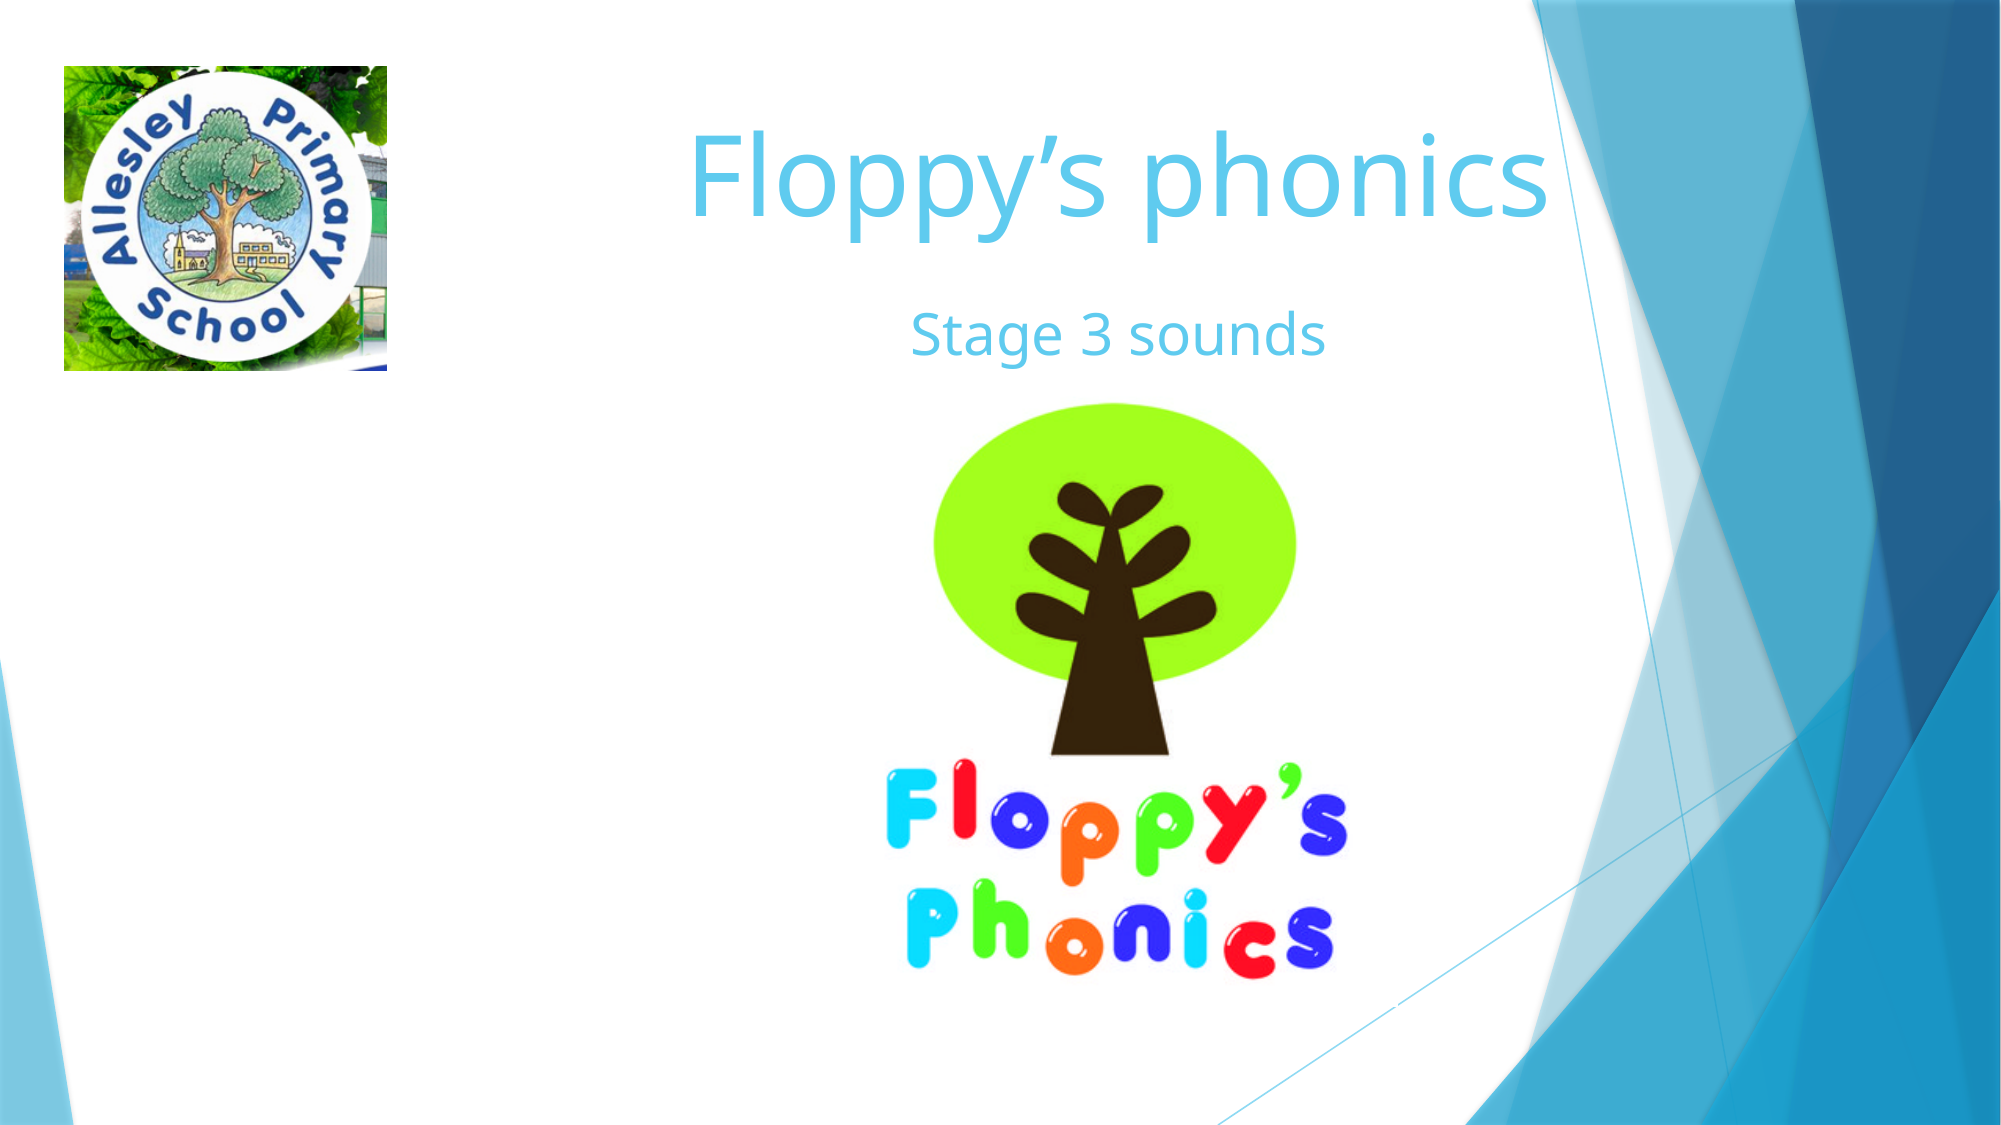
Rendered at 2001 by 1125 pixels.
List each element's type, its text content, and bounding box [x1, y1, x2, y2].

text_box Floppy’s phonics [671, 96, 1568, 247]
picture [64, 65, 387, 372]
picture [840, 374, 1398, 1008]
text_box Stage 3 sounds [895, 289, 1343, 374]
